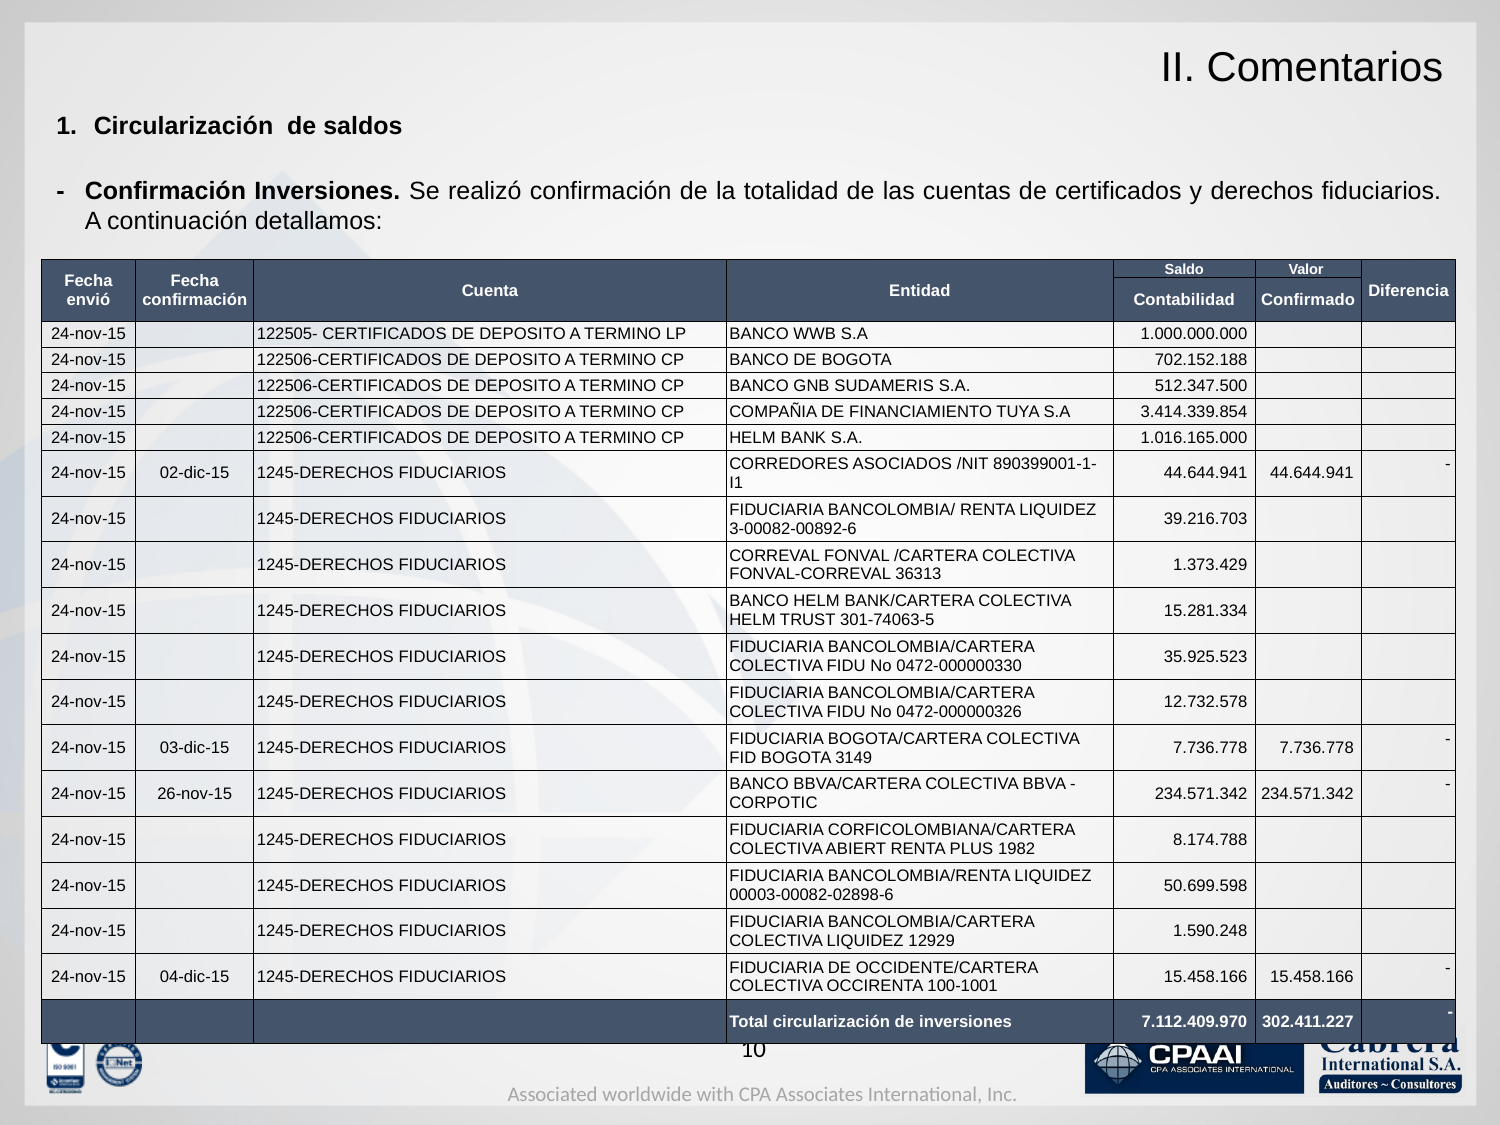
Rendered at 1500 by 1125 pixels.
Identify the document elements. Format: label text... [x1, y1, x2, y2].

table_cell 512.347.500 [1114, 373, 1255, 398]
table_cell 1245-DERECHOS FIDUCIARIOS [254, 771, 726, 816]
table_cell 122506-CERTIFICADOS DE DEPOSITO A TERMINO CP [254, 348, 726, 372]
table_cell 44.644.941 [1256, 451, 1361, 496]
table_cell 1245-DERECHOS FIDUCIARIOS [254, 863, 726, 908]
table_cell [136, 425, 253, 450]
table_cell [136, 373, 253, 398]
table_cell [1362, 497, 1455, 541]
table_cell [1256, 348, 1361, 372]
table_cell 12.732.578 [1114, 680, 1255, 724]
table_cell 1245-DERECHOS FIDUCIARIOS [254, 497, 726, 541]
table_cell 302.411.227 [1256, 1000, 1361, 1043]
table_cell FIDUCIARIA BANCOLOMBIA/CARTERA COLECTIVA LIQUIDEZ 12929 [727, 909, 1113, 953]
table_cell [136, 817, 253, 862]
table_cell [136, 348, 253, 372]
table_cell [1256, 425, 1361, 450]
table_cell [1256, 542, 1361, 587]
table_cell BANCO HELM BANK/CARTERA COLECTIVA HELM TRUST 301-74063-5 [727, 588, 1113, 633]
table_cell Total circularización de inversiones [727, 1000, 1113, 1043]
table_cell [1362, 680, 1455, 724]
table_cell FIDUCIARIA BANCOLOMBIA/CARTERA COLECTIVA FIDU No 0472-000000326 [727, 680, 1113, 724]
table_cell [1256, 588, 1361, 633]
table_header Fecha envió [42, 260, 135, 321]
table_cell HELM BANK S.A. [727, 425, 1113, 450]
table_cell [254, 1000, 726, 1043]
table_cell - [1362, 1000, 1455, 1043]
table_cell FIDUCIARIA BANCOLOMBIA/RENTA LIQUIDEZ 00003-00082-02898-6 [727, 863, 1113, 908]
table_cell 24-nov-15 [42, 542, 135, 587]
table_cell CORREDORES ASOCIADOS /NIT 890399001-1-I1 [727, 451, 1113, 496]
table_cell [1362, 909, 1455, 953]
table_cell [136, 909, 253, 953]
table_cell CORREVAL FONVAL /CARTERA COLECTIVA FONVAL-CORREVAL 36313 [727, 542, 1113, 587]
table_header Entidad [727, 260, 1113, 321]
table_cell - [1362, 451, 1455, 496]
table_cell 1.590.248 [1114, 909, 1255, 953]
table_cell 24-nov-15 [42, 373, 135, 398]
table_header Valor [1256, 260, 1361, 277]
table_cell 15.281.334 [1114, 588, 1255, 633]
text_box Circularización de saldos - Confirmación Inversiones. Se realizó confirmación de la totalidad de las cuentas de certificados y derechos fiduciarios. A continuación detallamos: [41, 101, 1459, 1023]
table_cell 24-nov-15 [42, 863, 135, 908]
table_cell 35.925.523 [1114, 634, 1255, 679]
table_cell [136, 497, 253, 541]
table_cell BANCO WWB S.A [727, 322, 1113, 347]
table_cell 7.112.409.970 [1114, 1000, 1255, 1043]
table_cell [136, 634, 253, 679]
table_cell 24-nov-15 [42, 680, 135, 724]
table_cell 234.571.342 [1256, 771, 1361, 816]
table_cell [1362, 399, 1455, 424]
table_cell - [1362, 954, 1455, 999]
table_cell [136, 588, 253, 633]
table_cell 3.414.339.854 [1114, 399, 1255, 424]
table_cell [1362, 373, 1455, 398]
table_header Saldo [1114, 260, 1255, 277]
table_cell 24-nov-15 [42, 425, 135, 450]
title II. Comentarios [108, 30, 1459, 99]
table_cell 702.152.188 [1114, 348, 1255, 372]
table_cell FIDUCIARIA BANCOLOMBIA/CARTERA COLECTIVA FIDU No 0472-000000330 [727, 634, 1113, 679]
table_cell [136, 542, 253, 587]
table_cell 44.644.941 [1114, 451, 1255, 496]
table_cell [136, 680, 253, 724]
table_cell 1245-DERECHOS FIDUCIARIOS [254, 634, 726, 679]
table_cell 24-nov-15 [42, 348, 135, 372]
table_cell - [1362, 725, 1455, 770]
table_cell [136, 863, 253, 908]
table_cell FIDUCIARIA DE OCCIDENTE/CARTERA COLECTIVA OCCIRENTA 100-1001 [727, 954, 1113, 999]
table_cell 24-nov-15 [42, 771, 135, 816]
table_cell 122505- CERTIFICADOS DE DEPOSITO A TERMINO LP [254, 322, 726, 347]
table_cell Confirmado [1256, 278, 1361, 321]
table_cell [1362, 322, 1455, 347]
table_cell [1362, 817, 1455, 862]
table_cell [1256, 909, 1361, 953]
table_cell [1362, 863, 1455, 908]
table_cell 1245-DERECHOS FIDUCIARIOS [254, 817, 726, 862]
table_cell - [1362, 771, 1455, 816]
table_cell 1.000.000.000 [1114, 322, 1255, 347]
table_cell BANCO BBVA/CARTERA COLECTIVA BBVA -CORPOTIC [727, 771, 1113, 816]
table_cell 122506-CERTIFICADOS DE DEPOSITO A TERMINO CP [254, 425, 726, 450]
table_cell 50.699.598 [1114, 863, 1255, 908]
table_cell 24-nov-15 [42, 497, 135, 541]
table_cell COMPAÑIA DE FINANCIAMIENTO TUYA S.A [727, 399, 1113, 424]
table_cell 1245-DERECHOS FIDUCIARIOS [254, 954, 726, 999]
table_cell 39.216.703 [1114, 497, 1255, 541]
table_cell 24-nov-15 [42, 909, 135, 953]
table_cell 24-nov-15 [42, 322, 135, 347]
table_cell 1.373.429 [1114, 542, 1255, 587]
table_cell 24-nov-15 [42, 399, 135, 424]
table_cell [1362, 348, 1455, 372]
table_cell 15.458.166 [1114, 954, 1255, 999]
table_cell [1256, 680, 1361, 724]
table_cell 1245-DERECHOS FIDUCIARIOS [254, 542, 726, 587]
table_cell [136, 1000, 253, 1043]
table_cell 24-nov-15 [42, 817, 135, 862]
picture [0, 0, 1500, 1125]
table_cell [1362, 588, 1455, 633]
table_cell 8.174.788 [1114, 817, 1255, 862]
table_cell [136, 399, 253, 424]
table_cell 234.571.342 [1114, 771, 1255, 816]
table_cell [1362, 542, 1455, 587]
table_cell [136, 322, 253, 347]
table_cell 1245-DERECHOS FIDUCIARIOS [254, 451, 726, 496]
table_cell 7.736.778 [1114, 725, 1255, 770]
table_cell 04-dic-15 [136, 954, 253, 999]
table_cell Contabilidad [1114, 278, 1255, 321]
table_cell 122506-CERTIFICADOS DE DEPOSITO A TERMINO CP [254, 399, 726, 424]
table_cell 7.736.778 [1256, 725, 1361, 770]
table_header Fecha confirmación [136, 260, 253, 321]
table_header Diferencia [1362, 260, 1455, 321]
table_cell 24-nov-15 [42, 954, 135, 999]
table_cell [1256, 322, 1361, 347]
table_cell 1245-DERECHOS FIDUCIARIOS [254, 588, 726, 633]
table_cell 15.458.166 [1256, 954, 1361, 999]
table_cell 24-nov-15 [42, 451, 135, 496]
table_cell [1256, 634, 1361, 679]
table_header Cuenta [254, 260, 726, 321]
table_cell FIDUCIARIA BANCOLOMBIA/ RENTA LIQUIDEZ 3-00082-00892-6 [727, 497, 1113, 541]
table_cell 02-dic-15 [136, 451, 253, 496]
table_cell 26-nov-15 [136, 771, 253, 816]
table_cell [1362, 634, 1455, 679]
table_cell BANCO GNB SUDAMERIS S.A. [727, 373, 1113, 398]
table_cell [1256, 399, 1361, 424]
table_cell 122506-CERTIFICADOS DE DEPOSITO A TERMINO CP [254, 373, 726, 398]
table_cell 24-nov-15 [42, 588, 135, 633]
table_cell [1362, 425, 1455, 450]
table_cell FIDUCIARIA CORFICOLOMBIANA/CARTERA COLECTIVA ABIERT RENTA PLUS 1982 [727, 817, 1113, 862]
table_cell 1.016.165.000 [1114, 425, 1255, 450]
table_cell BANCO DE BOGOTA [727, 348, 1113, 372]
table_cell [1256, 497, 1361, 541]
table_cell 24-nov-15 [42, 634, 135, 679]
table_cell FIDUCIARIA BOGOTA/CARTERA COLECTIVA FID BOGOTA 3149 [727, 725, 1113, 770]
table_cell [1256, 817, 1361, 862]
table_cell [1256, 373, 1361, 398]
table_cell [1256, 863, 1361, 908]
slide_number 9 [431, 1044, 782, 1078]
table_cell 24-nov-15 [42, 725, 135, 770]
table_cell 1245-DERECHOS FIDUCIARIOS [254, 909, 726, 953]
table_cell [42, 1000, 135, 1043]
table_cell 1245-DERECHOS FIDUCIARIOS [254, 680, 726, 724]
table_cell 1245-DERECHOS FIDUCIARIOS [254, 725, 726, 770]
table_cell 03-dic-15 [136, 725, 253, 770]
